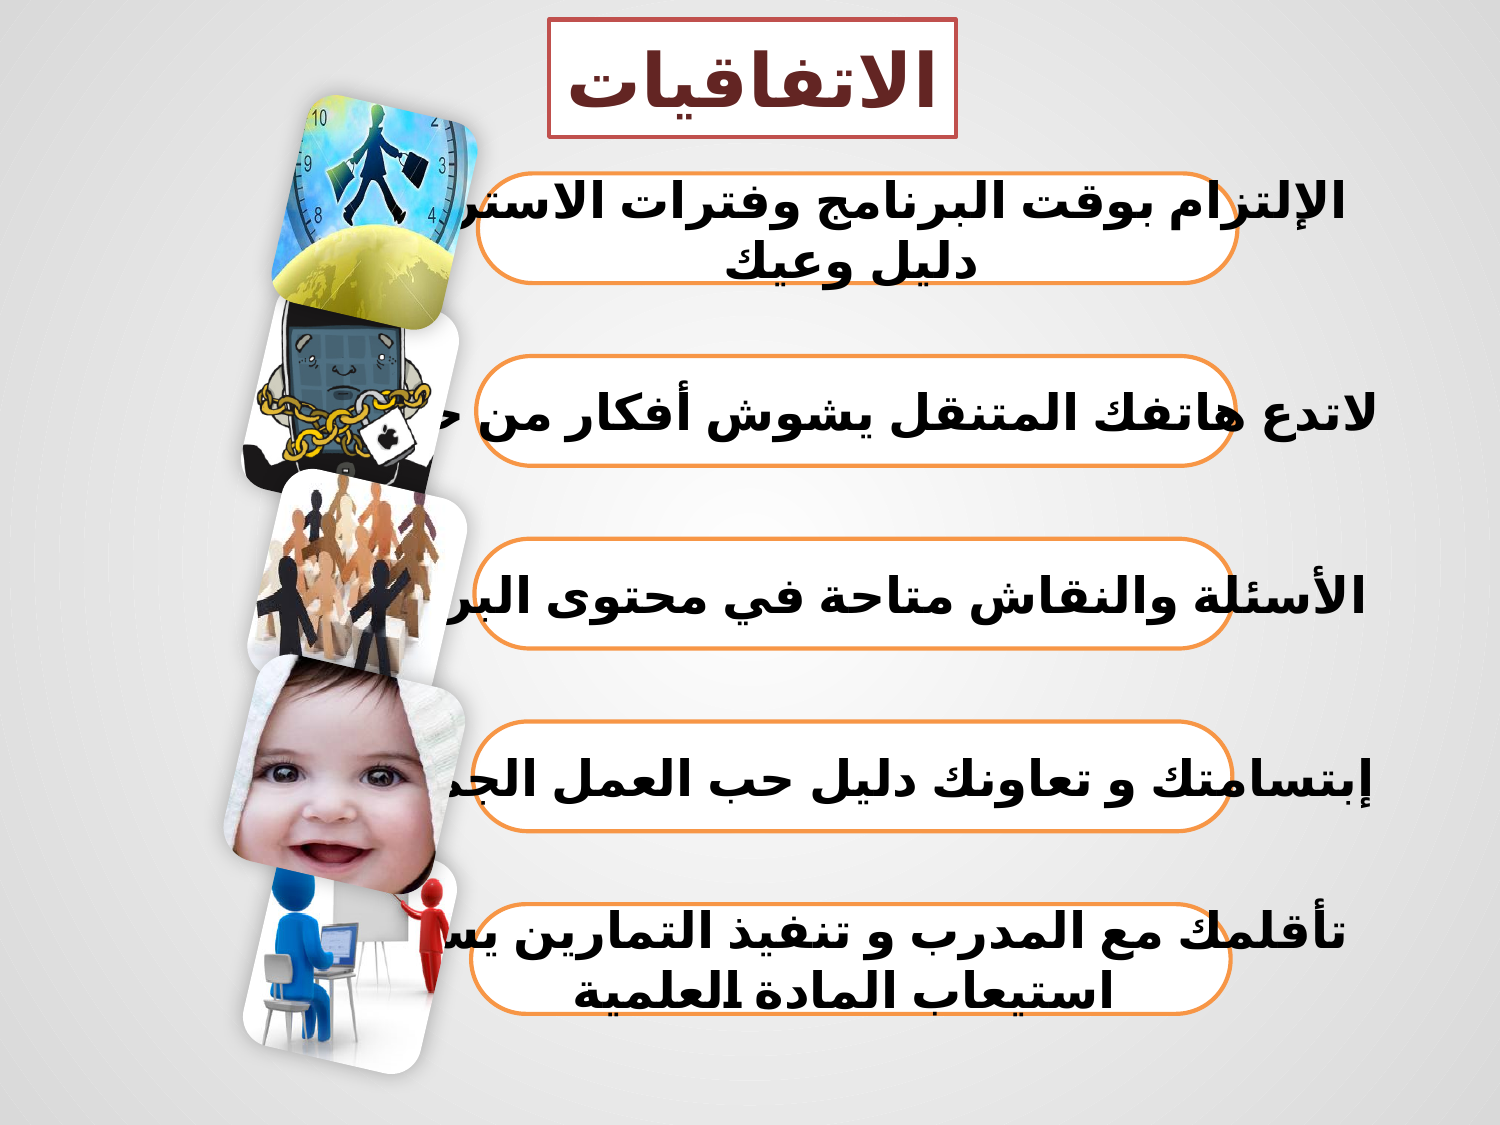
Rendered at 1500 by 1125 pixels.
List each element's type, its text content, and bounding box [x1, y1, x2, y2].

text_box إبتسامتك و تعاونك دليل حب العمل الجماعي [470, 719, 1235, 834]
picture [223, 95, 478, 1075]
text_box الأسئلة والنقاش متاحة في محتوى البرنامج [472, 536, 1237, 651]
text_box لاتدع هاتفك المتنقل يشوش أفكار من حولك [474, 353, 1238, 468]
text_box تأقلمك مع المدرب و تنفيذ التمارين يسهل استيعاب المادة العلمية [468, 902, 1233, 1016]
text_box الاتفاقيات [547, 17, 958, 139]
text_box الإلتزام بوقت البرنامج وفترات الاستراحة دليل وعيك [475, 171, 1240, 286]
